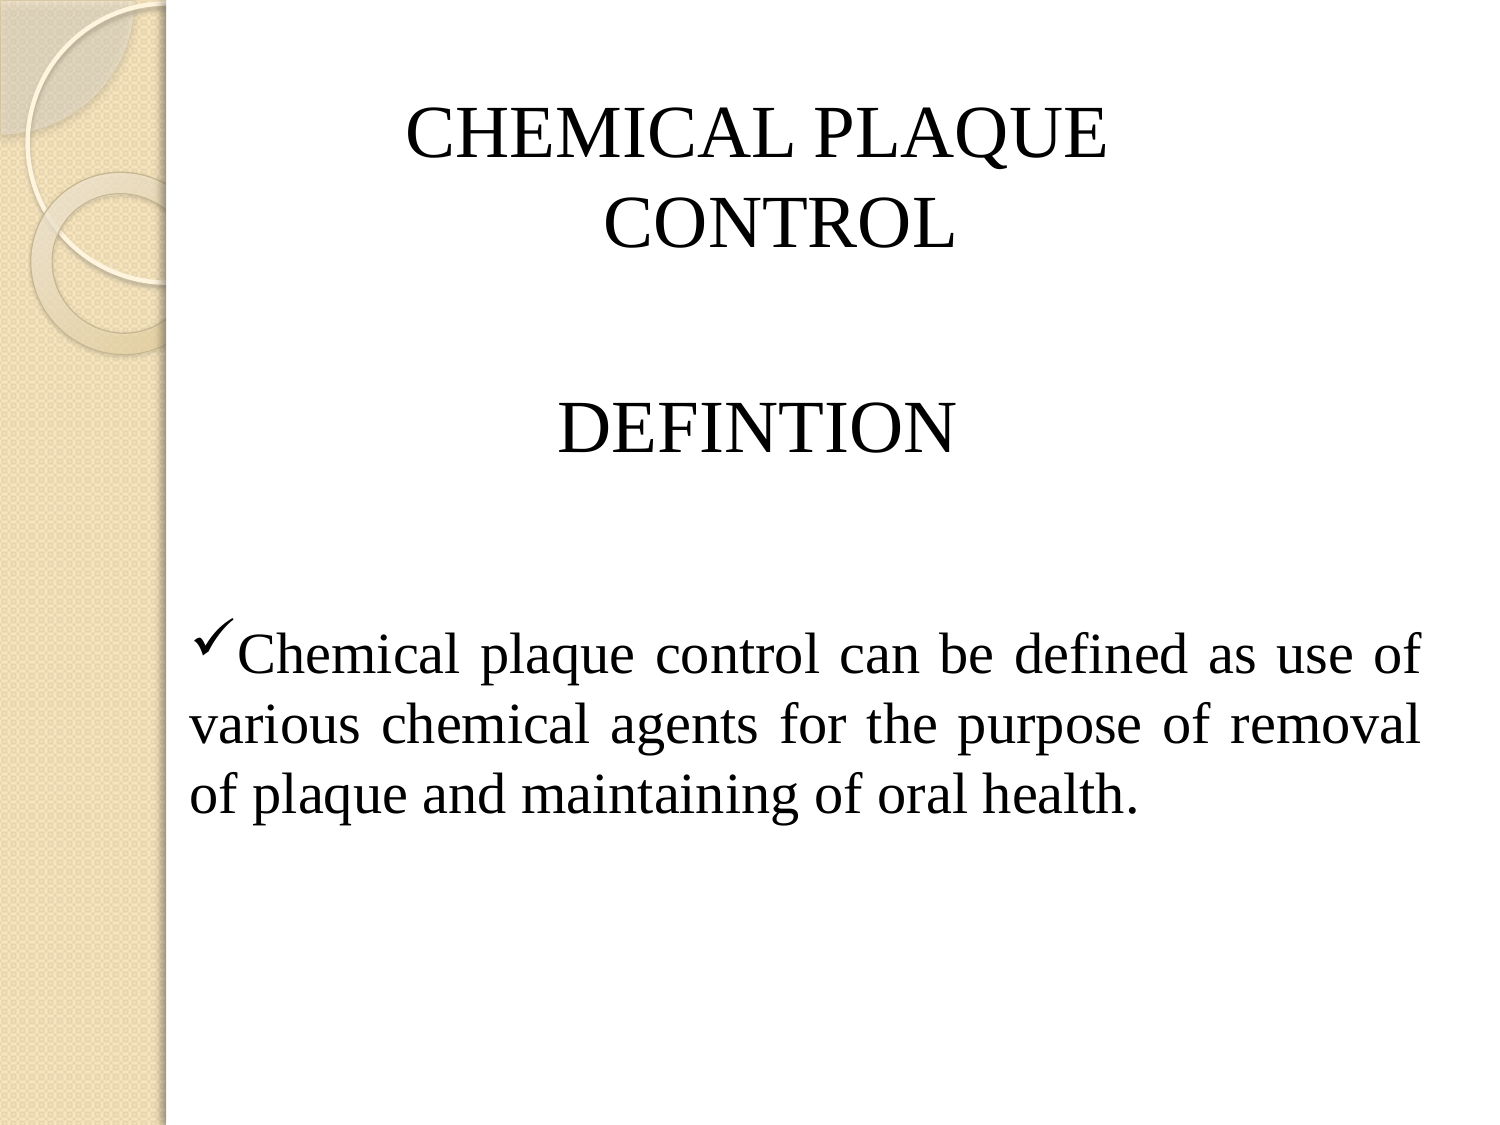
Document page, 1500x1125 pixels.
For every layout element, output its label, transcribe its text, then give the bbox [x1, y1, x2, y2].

text_box Chemical plaque control can be defined as use of various chemical agents for the purpose of removal of plaque and maintaining of oral health. [174, 537, 1438, 833]
list CHEMICAL PLAQUE CONTROL DEFINTION [237, 75, 1265, 275]
